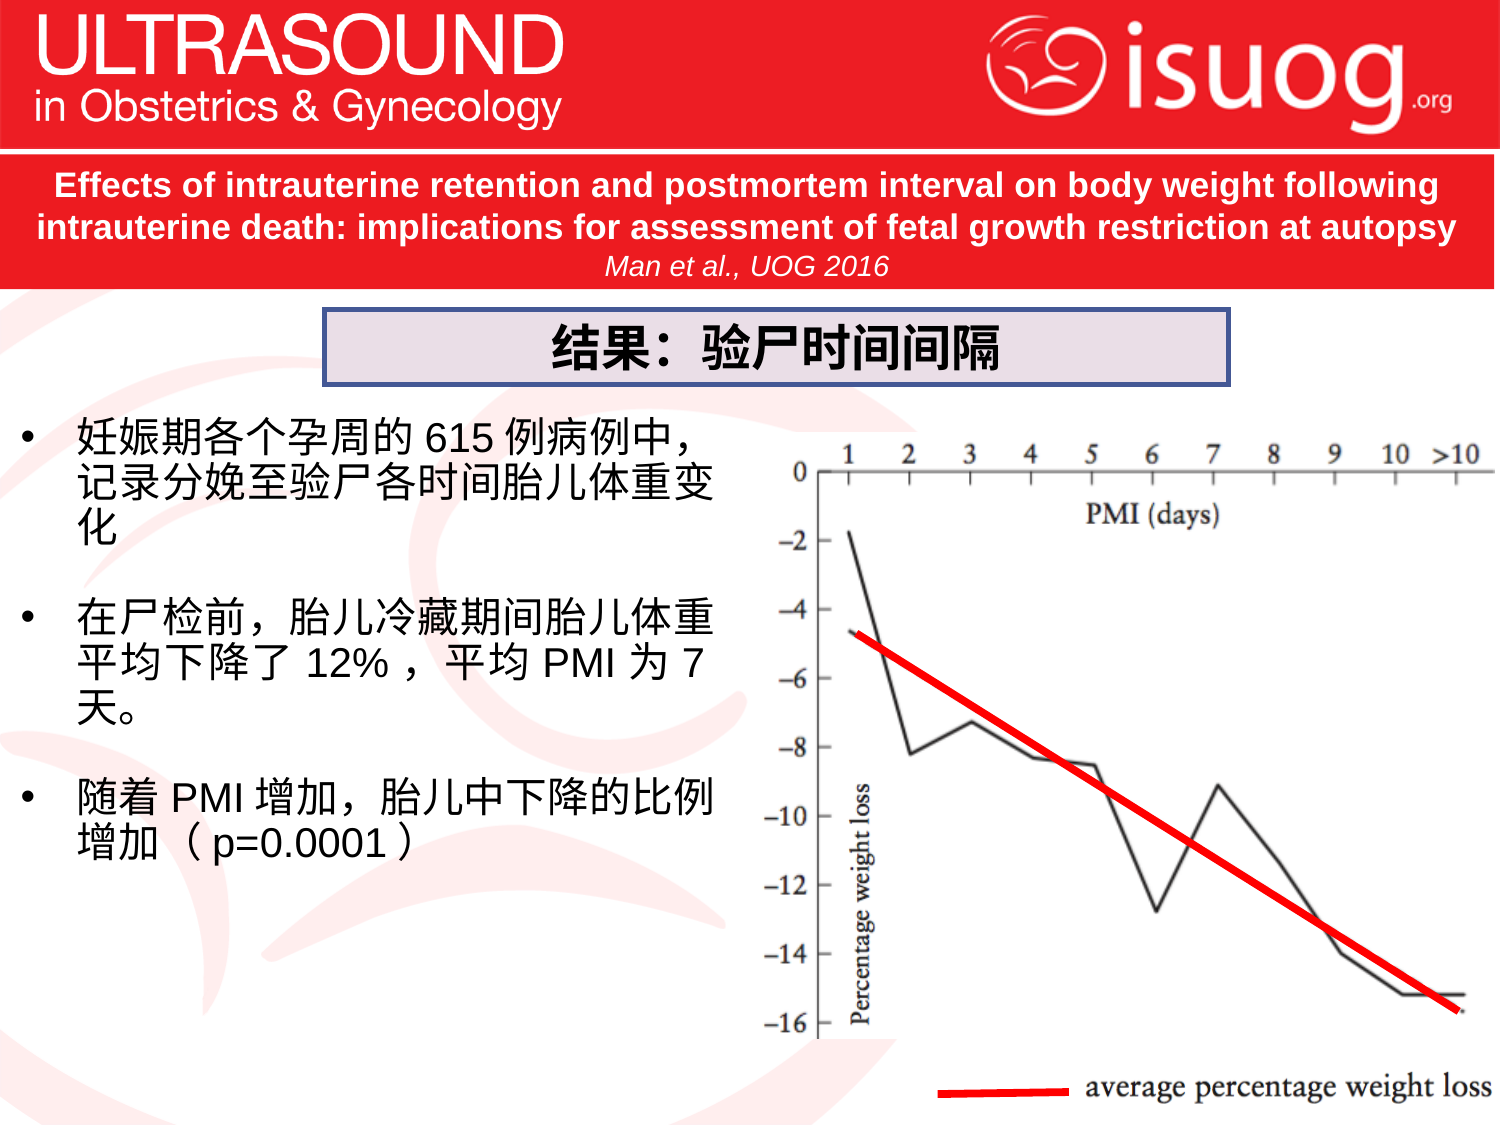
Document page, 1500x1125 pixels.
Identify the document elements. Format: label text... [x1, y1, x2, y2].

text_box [754, 432, 1495, 1040]
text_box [937, 1091, 1070, 1095]
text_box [0, 0, 1500, 150]
text_box 结果：验尸时间间隔 [324, 309, 1229, 385]
text_box Effects of intrauterine retention and postmortem interval on body weight following intrauterine death: implications for assessment of fetal growth restriction at autopsy Man et al., UOG 2016 [0, 157, 1495, 290]
text_box 妊娠期各个孕周的615例病例中，记录分娩至验尸各时间胎儿体重变化 在尸检前，胎儿冷藏期间胎儿体重平均下降了12%，平均PMI为7天。 随着PMI增加，胎儿中下降的比例增加（p=0.0001） [5, 408, 730, 874]
picture [0, 150, 1500, 1125]
